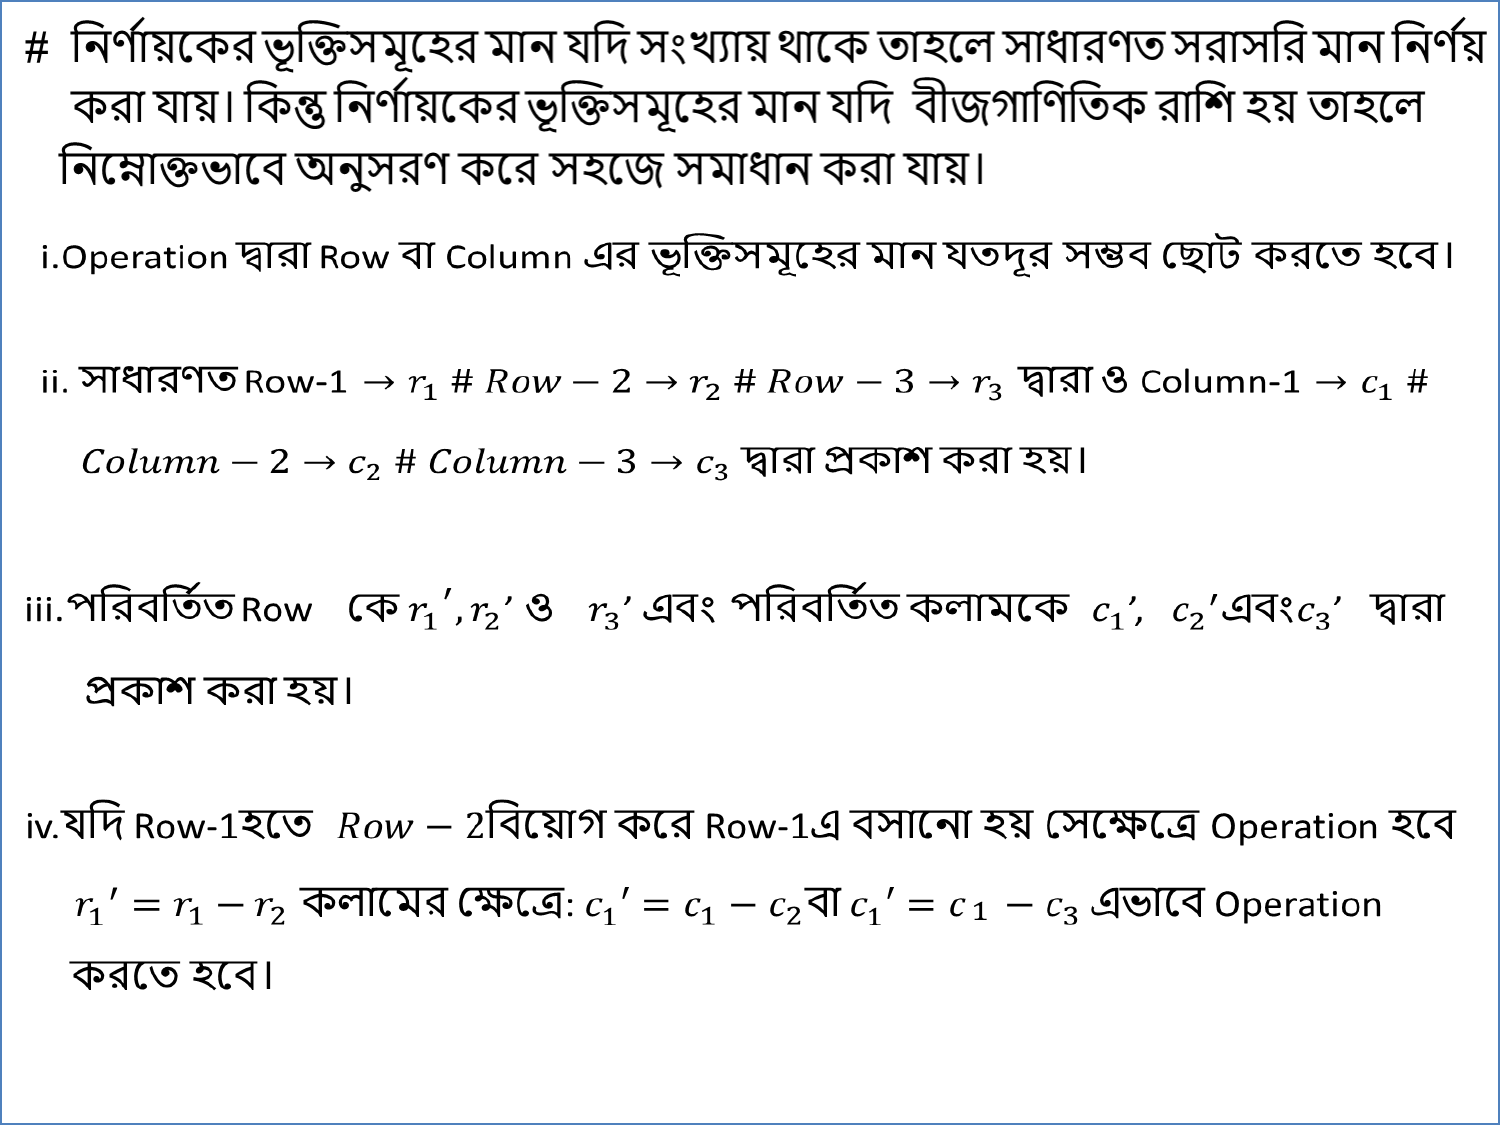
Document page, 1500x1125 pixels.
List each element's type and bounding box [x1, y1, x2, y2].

list [0, 0, 1500, 8]
list [1493, 337, 1500, 1125]
picture [0, 9, 1500, 1125]
